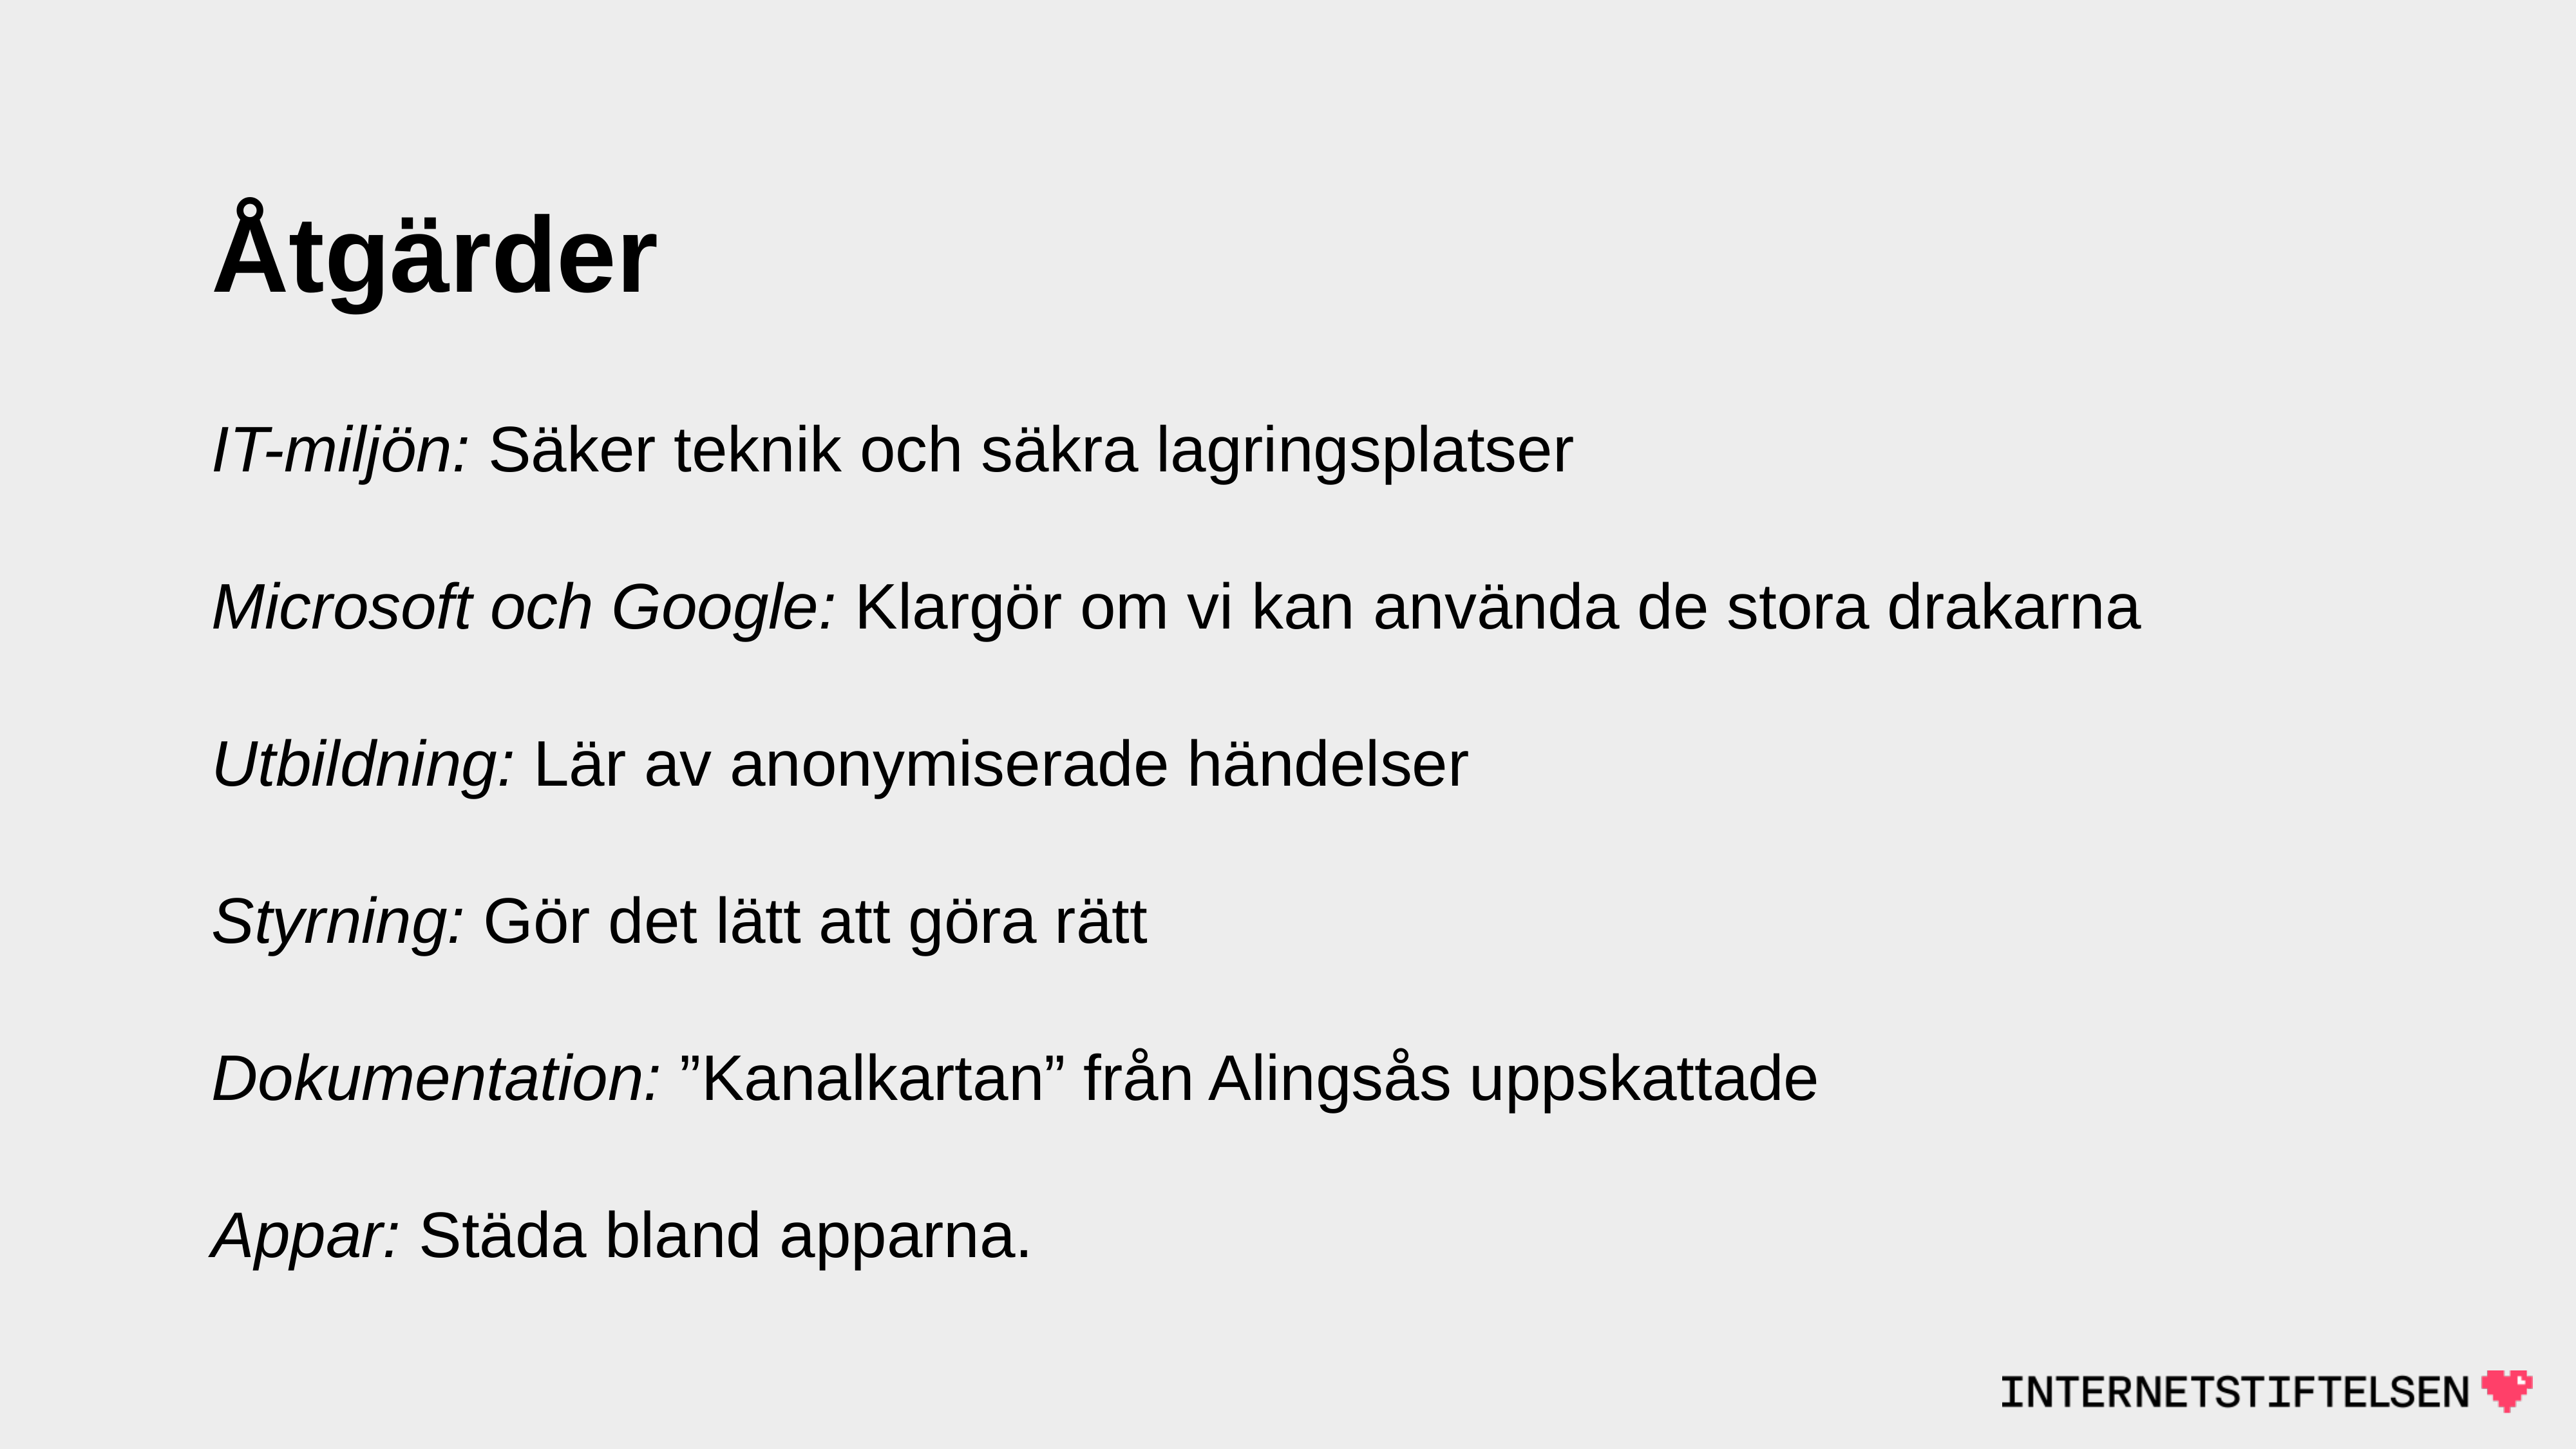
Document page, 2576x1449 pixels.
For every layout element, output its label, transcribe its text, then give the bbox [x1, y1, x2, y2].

title Åtgärder [211, 68, 2365, 314]
list IT-miljön: Säker teknik och säkra lagringsplatser Microsoft och Google: Klargör om vi kan använda de stora drakarna Utbildning: Lär av anonymiserade händelser Styrning: Gör det lätt att göra rätt Dokumentation: ”Kanalkartan” från Alingsås uppskattade Appar: Städa bland apparna. [211, 392, 2365, 1311]
picture [2002, 1370, 2533, 1414]
